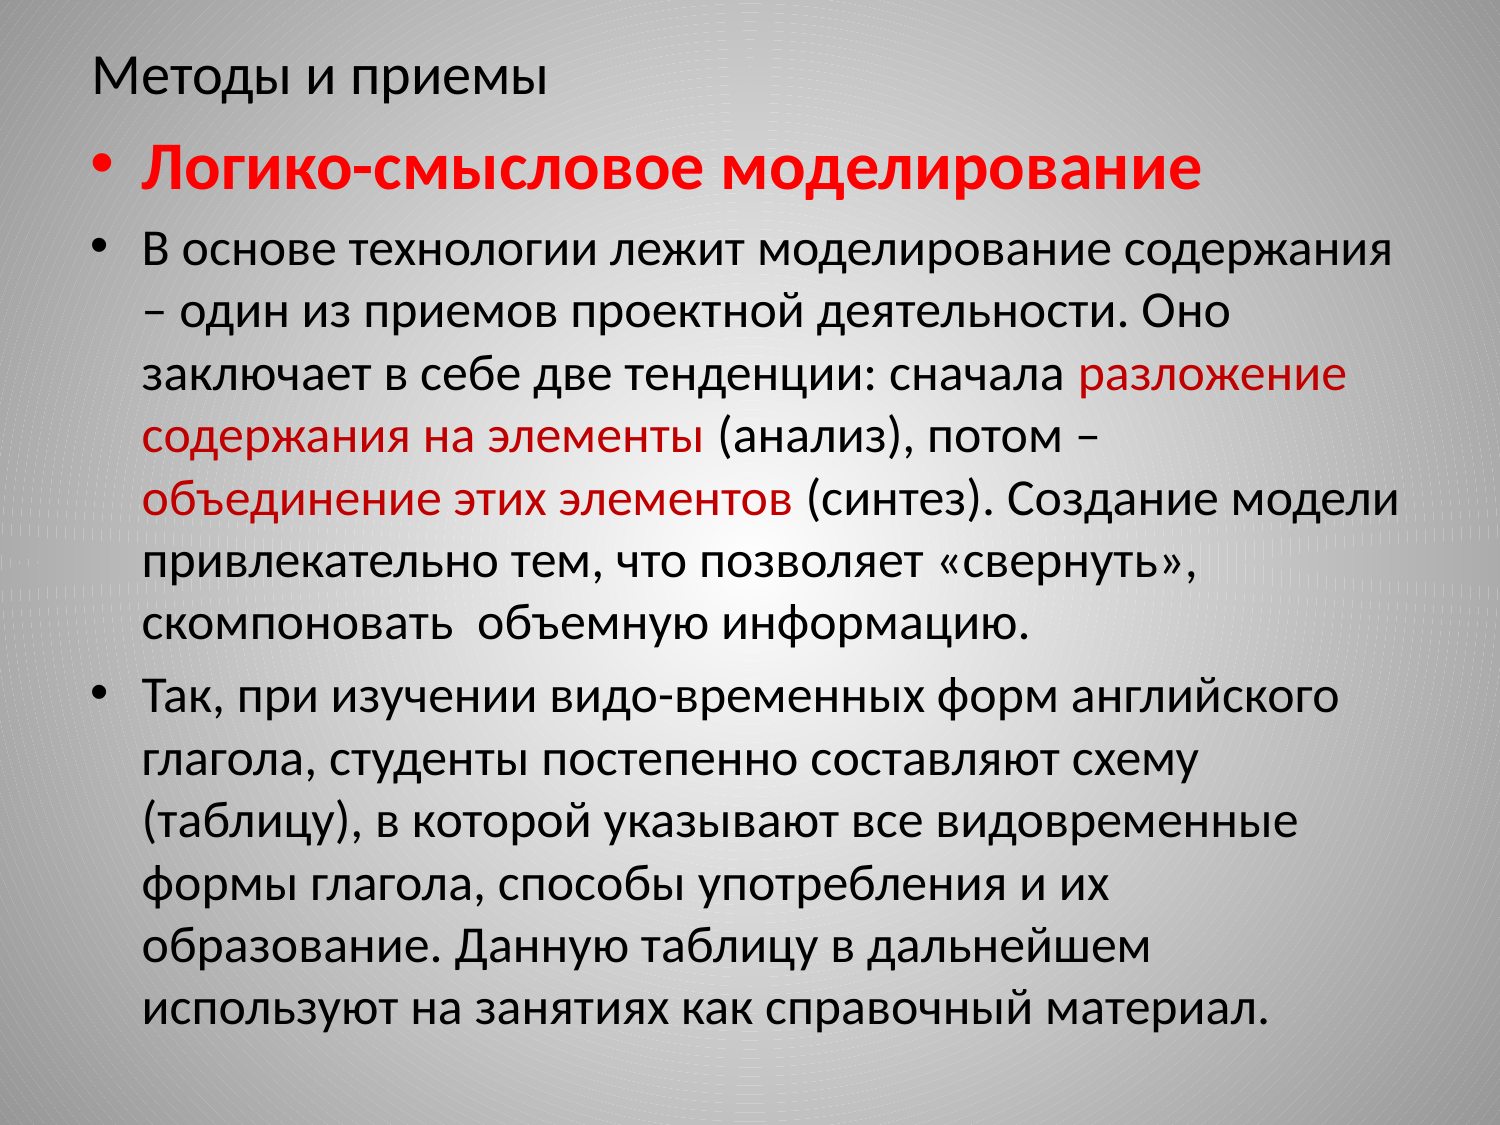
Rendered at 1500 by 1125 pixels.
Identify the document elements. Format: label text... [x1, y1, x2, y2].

list Логико-смысловое моделирование В основе технологии лежит моделирование содержания – один из приемов проектной деятельности. Оно заключает в себе две тенденции: сначала разложение содержания на элементы (анализ), потом – объединение этих элементов (синтез). Создание модели привлекательно тем, что позволяет «свернуть», скомпоновать объемную информацию. Так, при изучении видо-временных форм английского глагола, студенты постепенно составляют схему (таблицу), в которой указывают все видовременные формы глагола, способы употребления и их образование. Данную таблицу в дальнейшем используют на занятиях как справочный материал. [75, 113, 1425, 1059]
title Методы и приемы [76, 42, 1427, 100]
